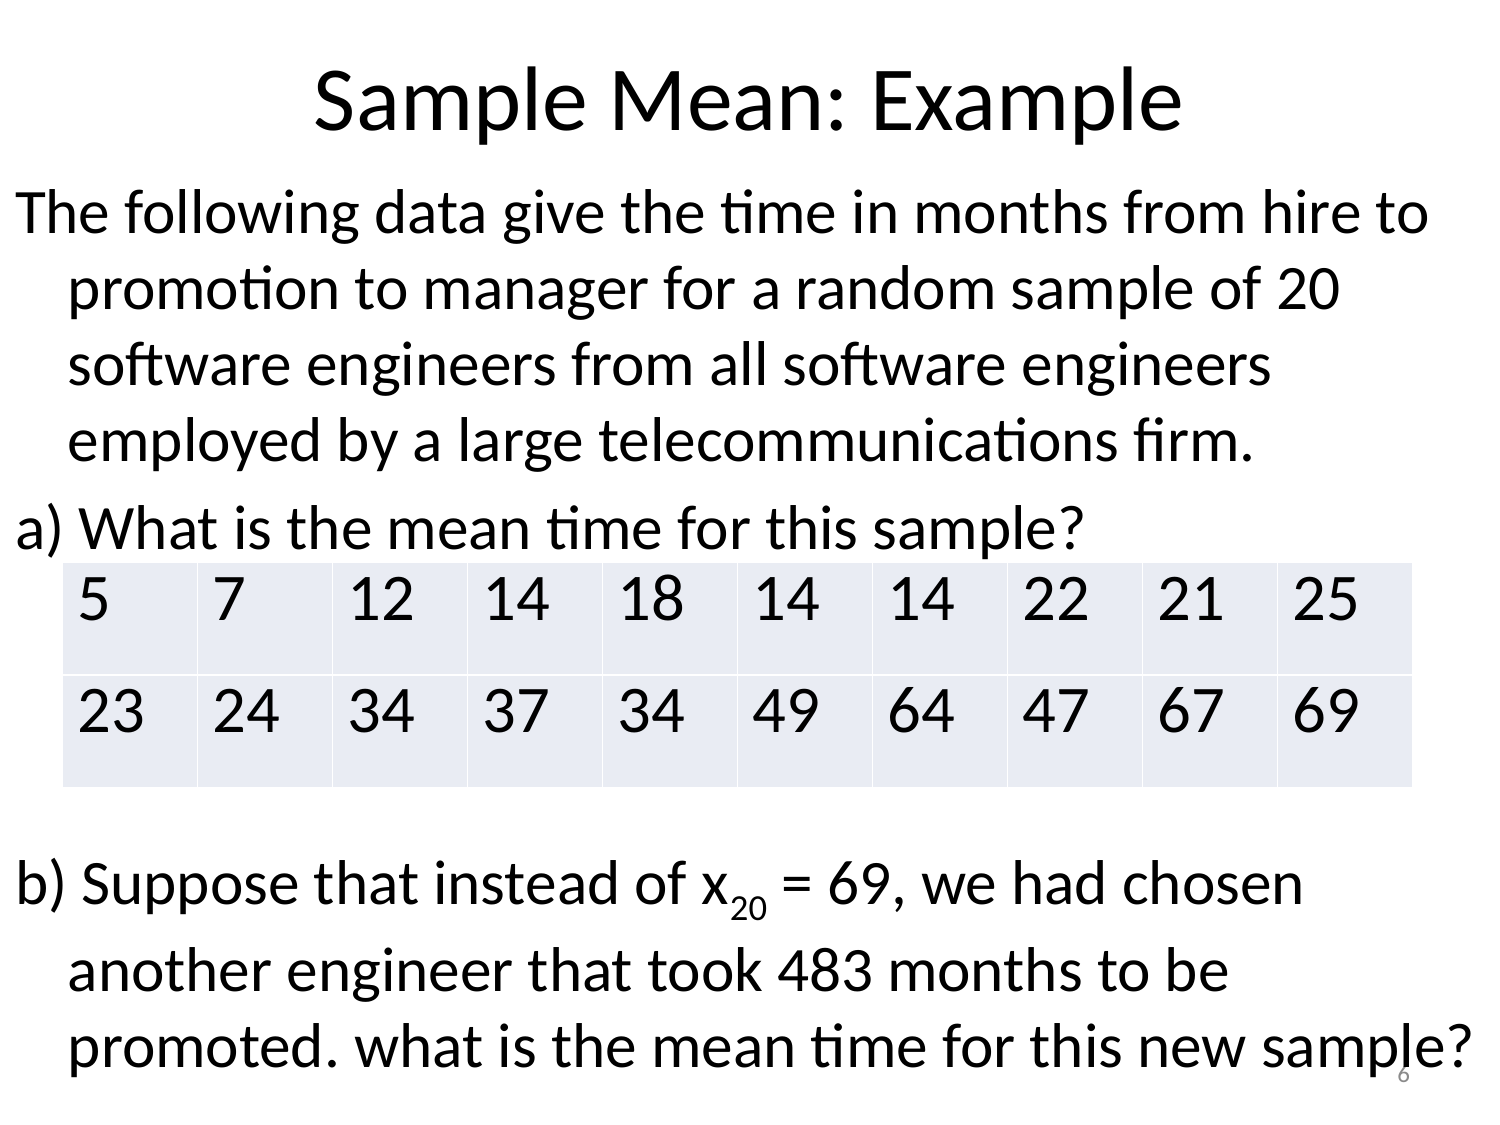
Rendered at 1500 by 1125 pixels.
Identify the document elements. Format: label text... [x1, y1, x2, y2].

table_header 14 [873, 563, 1007, 674]
table_header 12 [333, 563, 467, 674]
table_header 18 [603, 563, 737, 674]
table_cell 34 [333, 676, 467, 787]
table_cell 64 [873, 676, 1007, 787]
slide_number 6 [1074, 1042, 1425, 1103]
table_header 25 [1278, 563, 1412, 674]
table_header 14 [468, 563, 602, 674]
table_header 14 [738, 563, 872, 674]
table_cell 34 [603, 676, 737, 787]
table_header 7 [198, 563, 332, 674]
table_cell 37 [468, 676, 602, 787]
table_cell 23 [63, 676, 197, 787]
table_header 21 [1143, 563, 1277, 674]
table_cell 24 [198, 676, 332, 787]
table_cell 69 [1278, 676, 1412, 787]
title Sample Mean: Example [75, 0, 1425, 162]
table_cell 47 [1008, 676, 1142, 787]
table_cell 49 [738, 676, 872, 787]
table_header 22 [1008, 563, 1142, 674]
table_cell 67 [1143, 676, 1277, 787]
table_header 5 [63, 563, 197, 674]
list The following data give the time in months from hire to promotion to manager for a random sample of 20 software engineers from all software engineers employed by a large telecommunications firm. a) What is the mean time for this sample? b) Suppose that instead of x20 = 69, we had chosen another engineer that took 483 months to be promoted. what is the mean time for this new sample? [0, 162, 1500, 1125]
